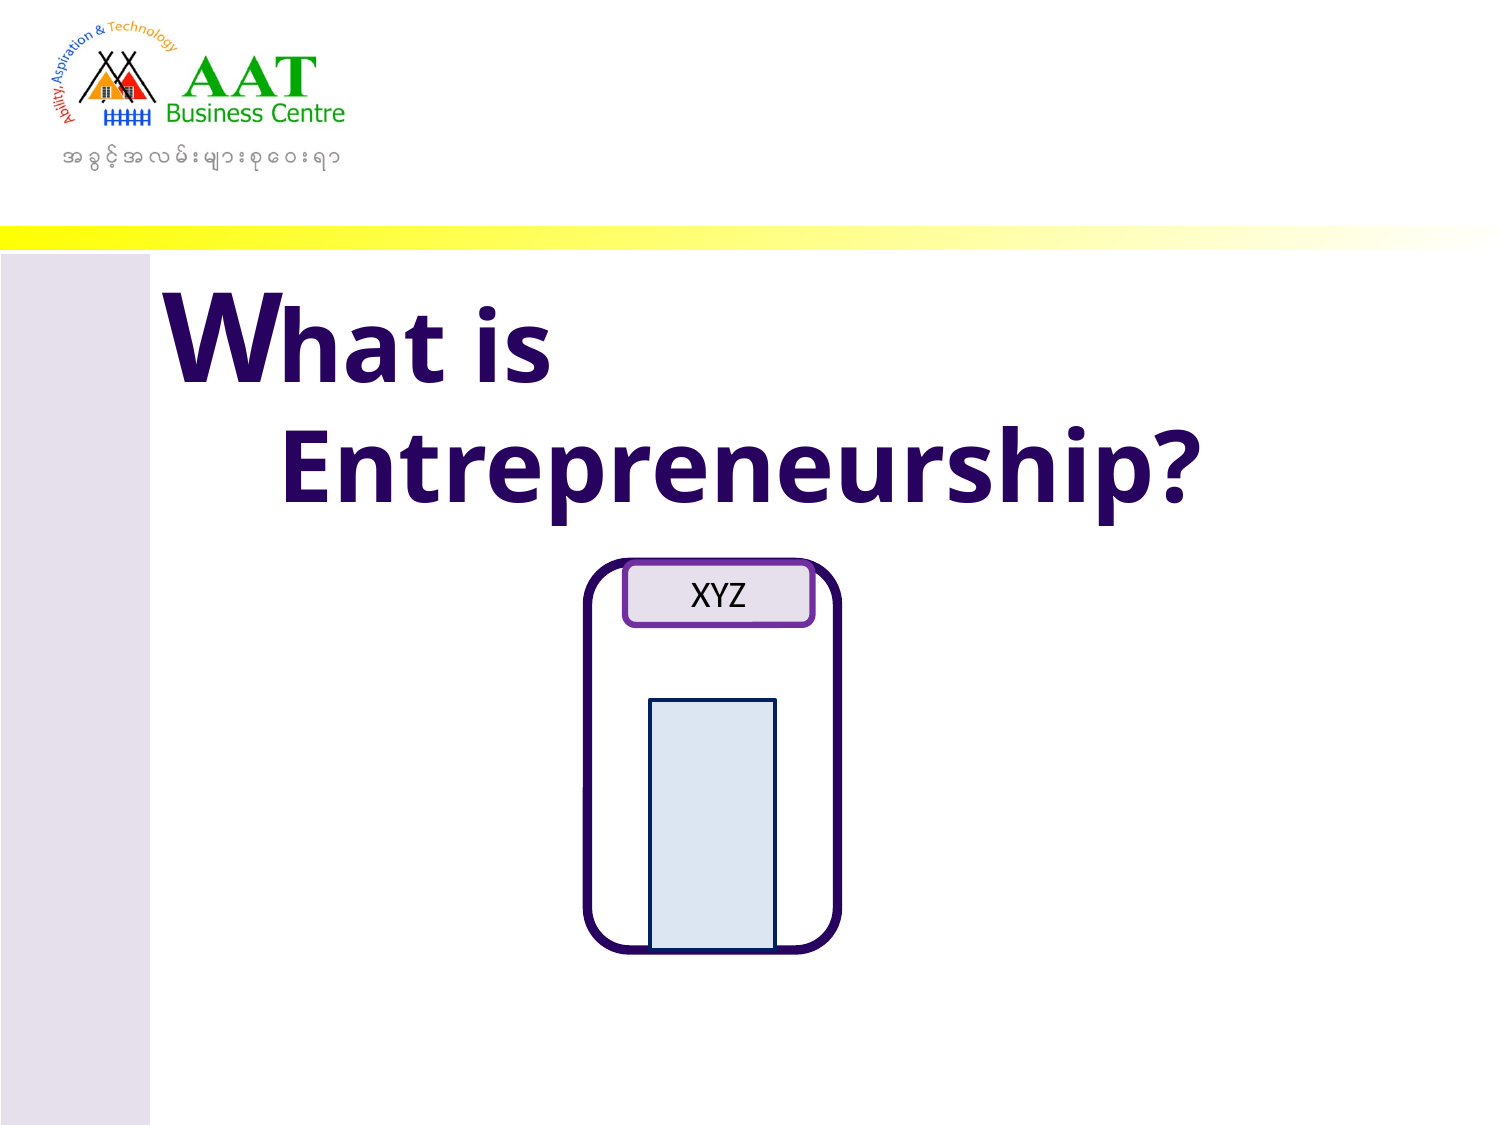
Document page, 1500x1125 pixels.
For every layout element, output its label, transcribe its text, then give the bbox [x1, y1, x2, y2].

text_box [0, 252, 152, 1125]
text_box XYZ [649, 562, 788, 623]
text_box W [147, 249, 299, 415]
text_box [585, 560, 840, 953]
picture [0, 0, 385, 179]
text_box [648, 698, 777, 952]
text_box [622, 560, 815, 628]
text_box hat is Entrepreneurship? [262, 274, 1413, 530]
text_box [0, 224, 1500, 252]
